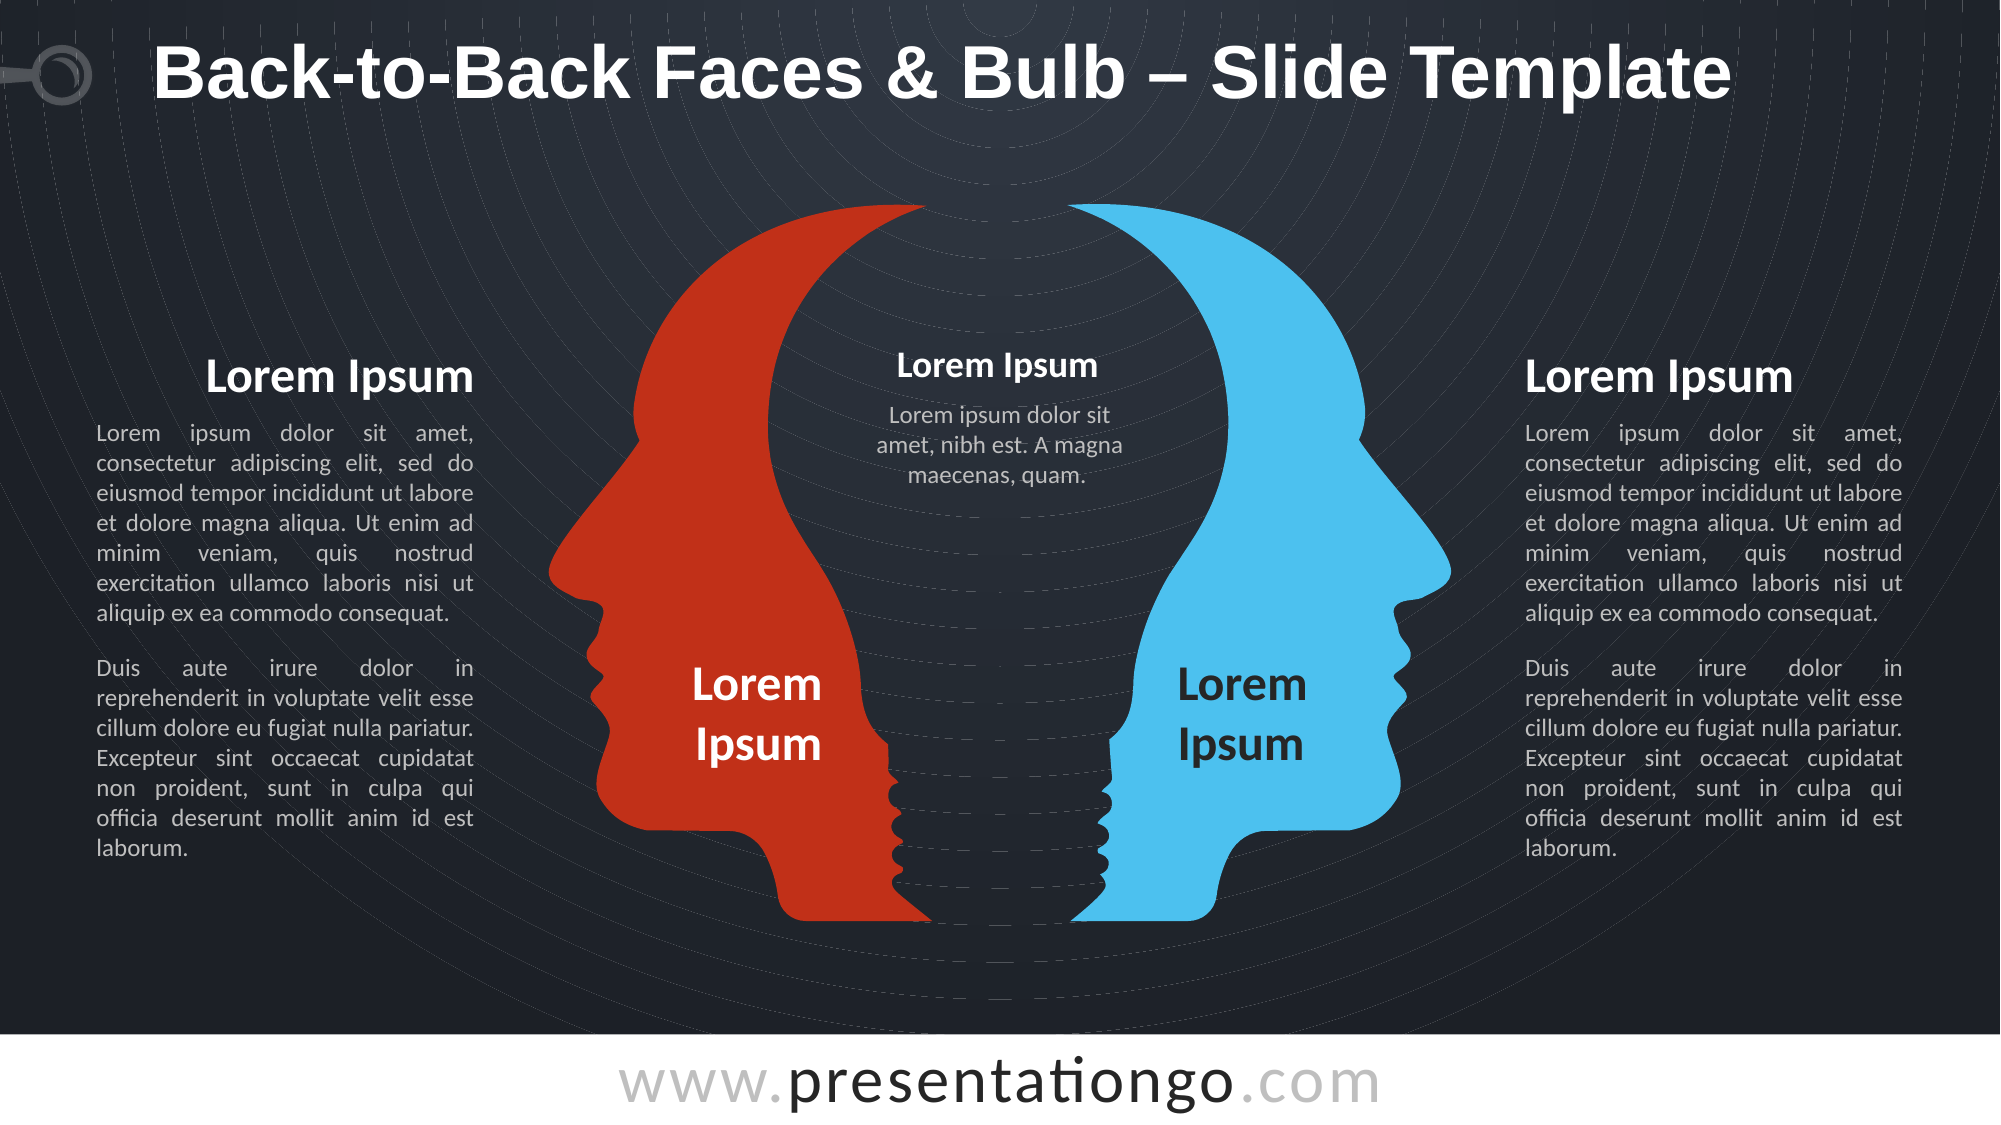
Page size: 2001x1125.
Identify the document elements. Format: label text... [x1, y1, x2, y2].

text_box [1067, 204, 1452, 922]
title Back-to-Back Faces & Bulb – Slide Template [137, 26, 1863, 148]
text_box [1525, 334, 1904, 844]
text_box Lorem Ipsum [1177, 643, 1370, 778]
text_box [873, 331, 1127, 498]
text_box Lorem Ipsum [630, 643, 823, 778]
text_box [96, 334, 475, 844]
text_box [548, 204, 933, 922]
